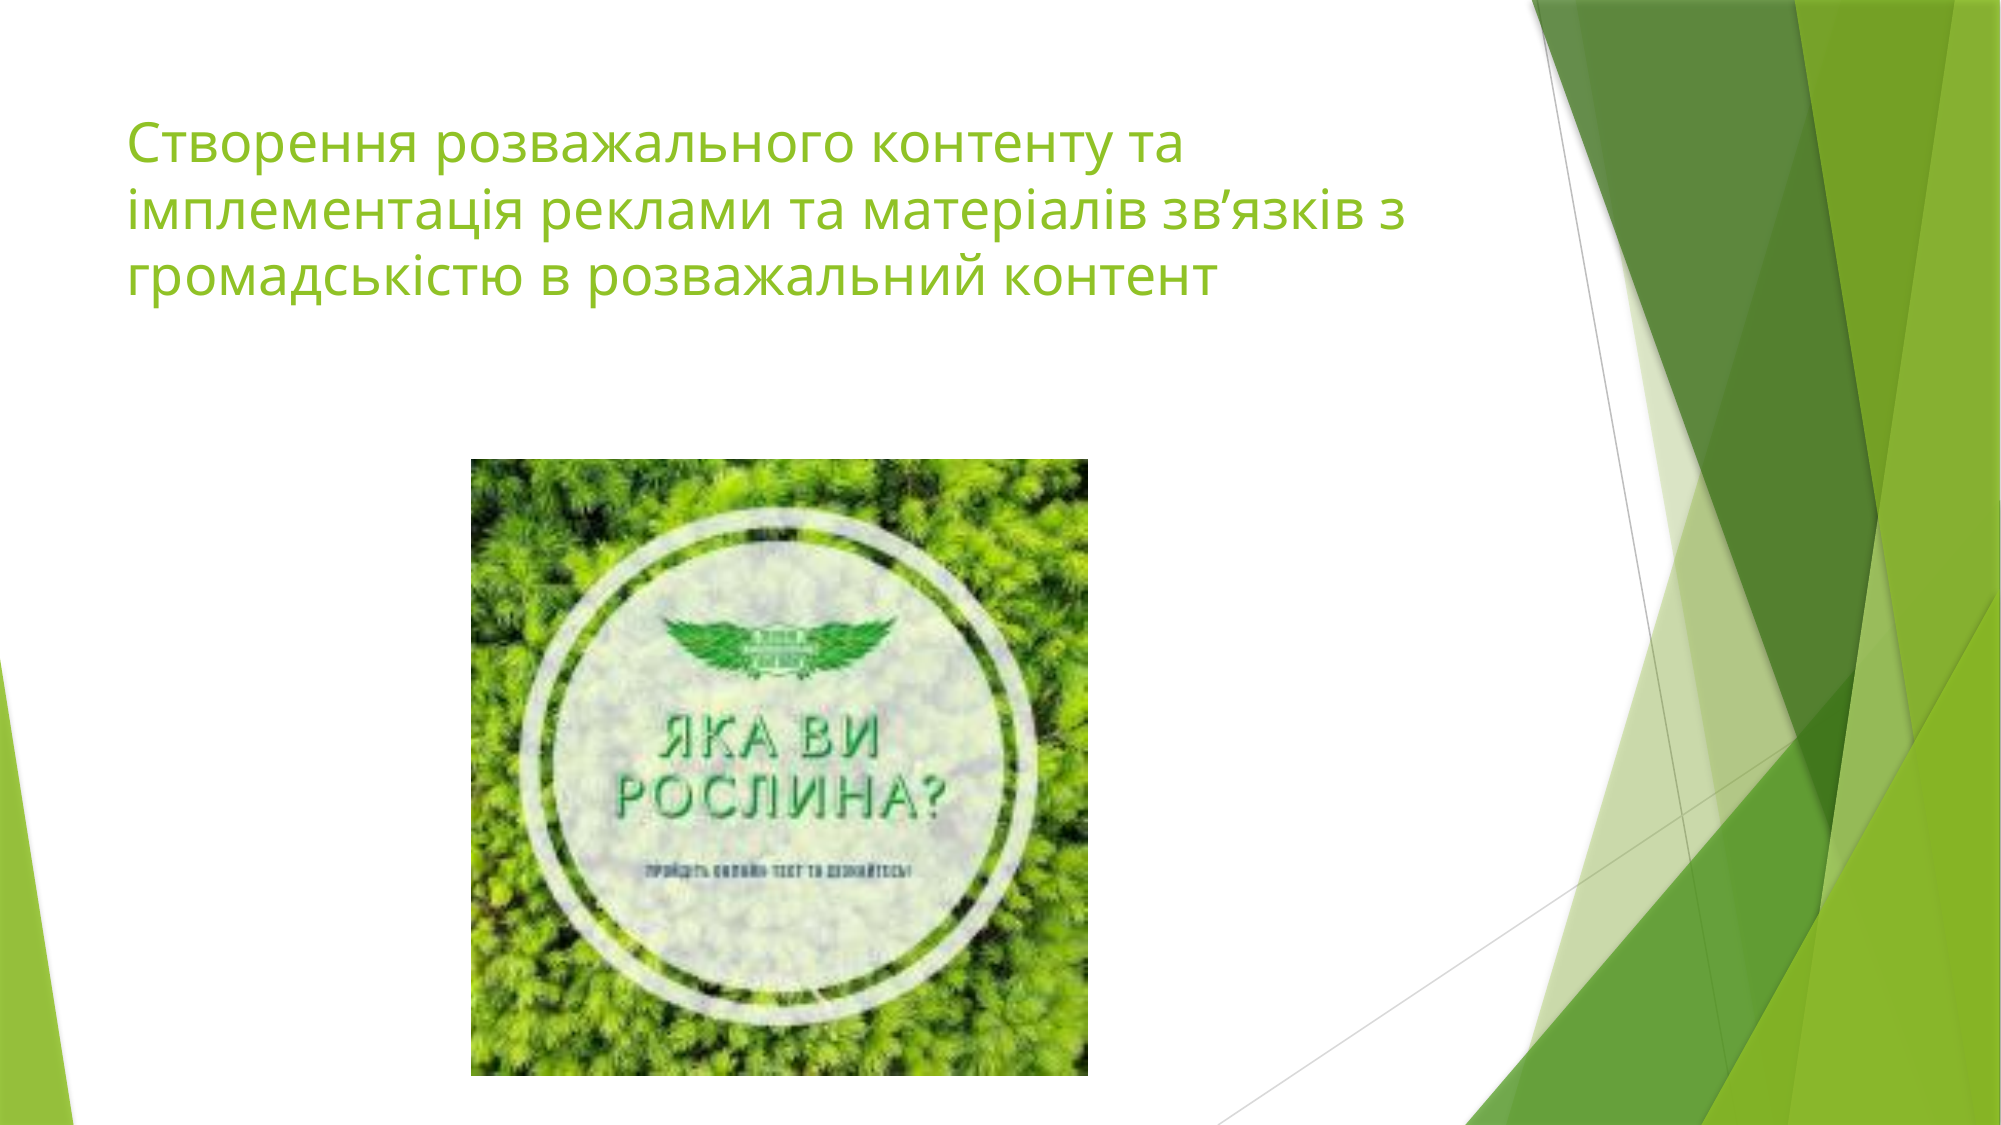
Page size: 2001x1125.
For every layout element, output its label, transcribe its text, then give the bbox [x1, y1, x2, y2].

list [471, 459, 1088, 1076]
title Створення розважального контенту та імплементація реклами та матеріалів зв’язків з громадськістю в розважальний контент [111, 99, 1522, 317]
